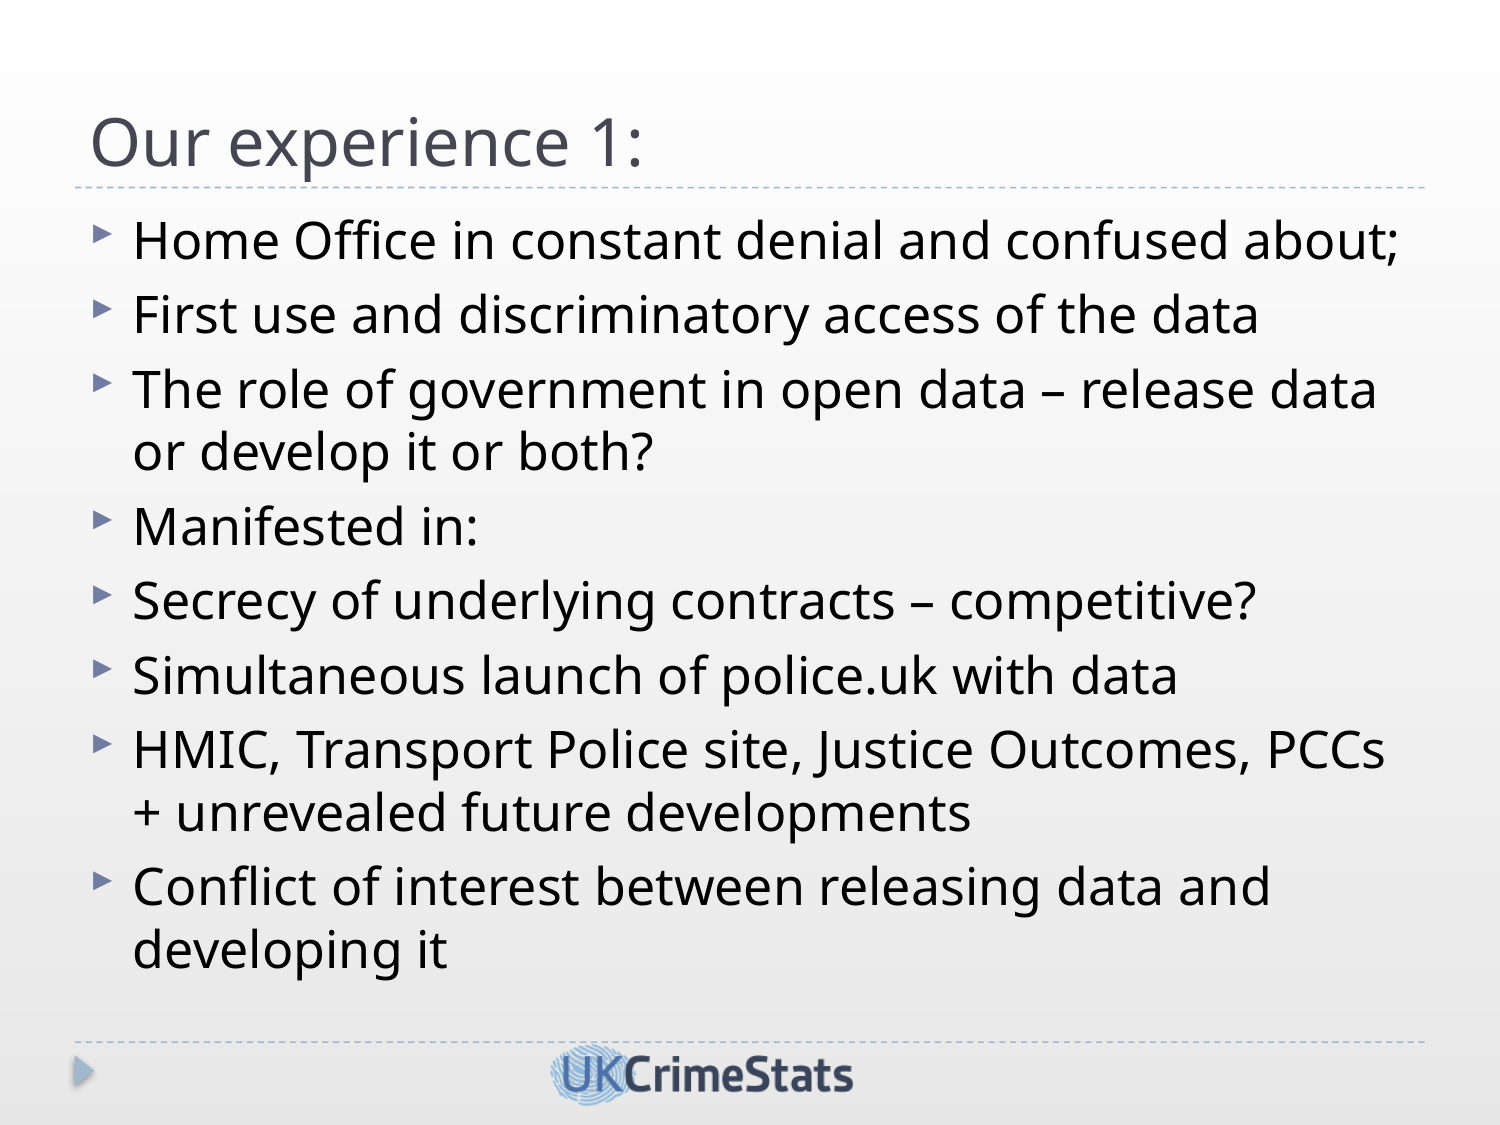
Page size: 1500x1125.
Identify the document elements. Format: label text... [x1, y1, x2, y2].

list Home Office in constant denial and confused about; First use and discriminatory access of the data The role of government in open data – release data or develop it or both? Manifested in: Secrecy of underlying contracts – competitive? Simultaneous launch of police.uk with data HMIC, Transport Police site, Justice Outcomes, PCCs + unrevealed future developments Conflict of interest between releasing data and developing it [75, 200, 1425, 1010]
picture [549, 1044, 857, 1107]
title Our experience 1: [75, 24, 1425, 188]
